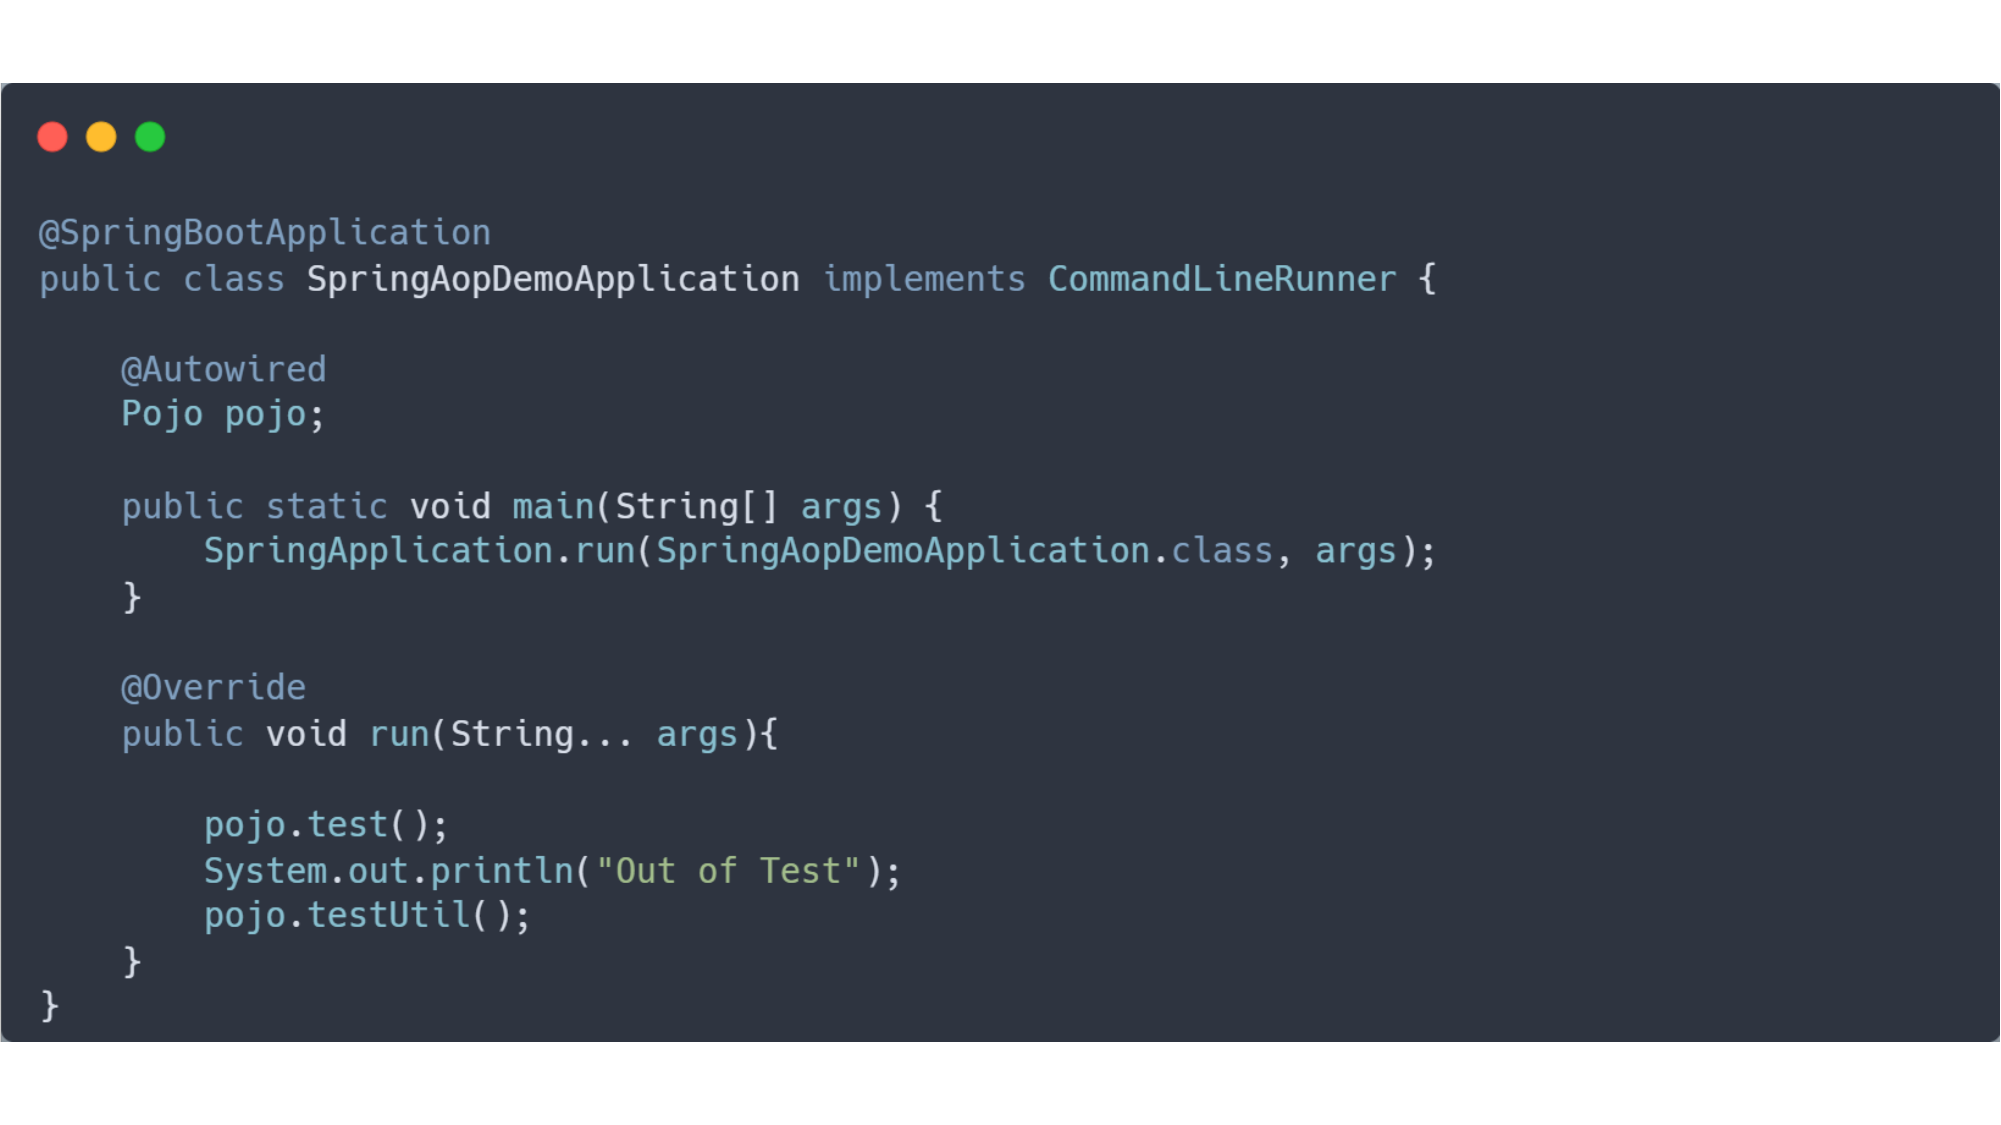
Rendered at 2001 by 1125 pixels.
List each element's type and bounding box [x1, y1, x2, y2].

picture [0, 83, 2000, 1042]
